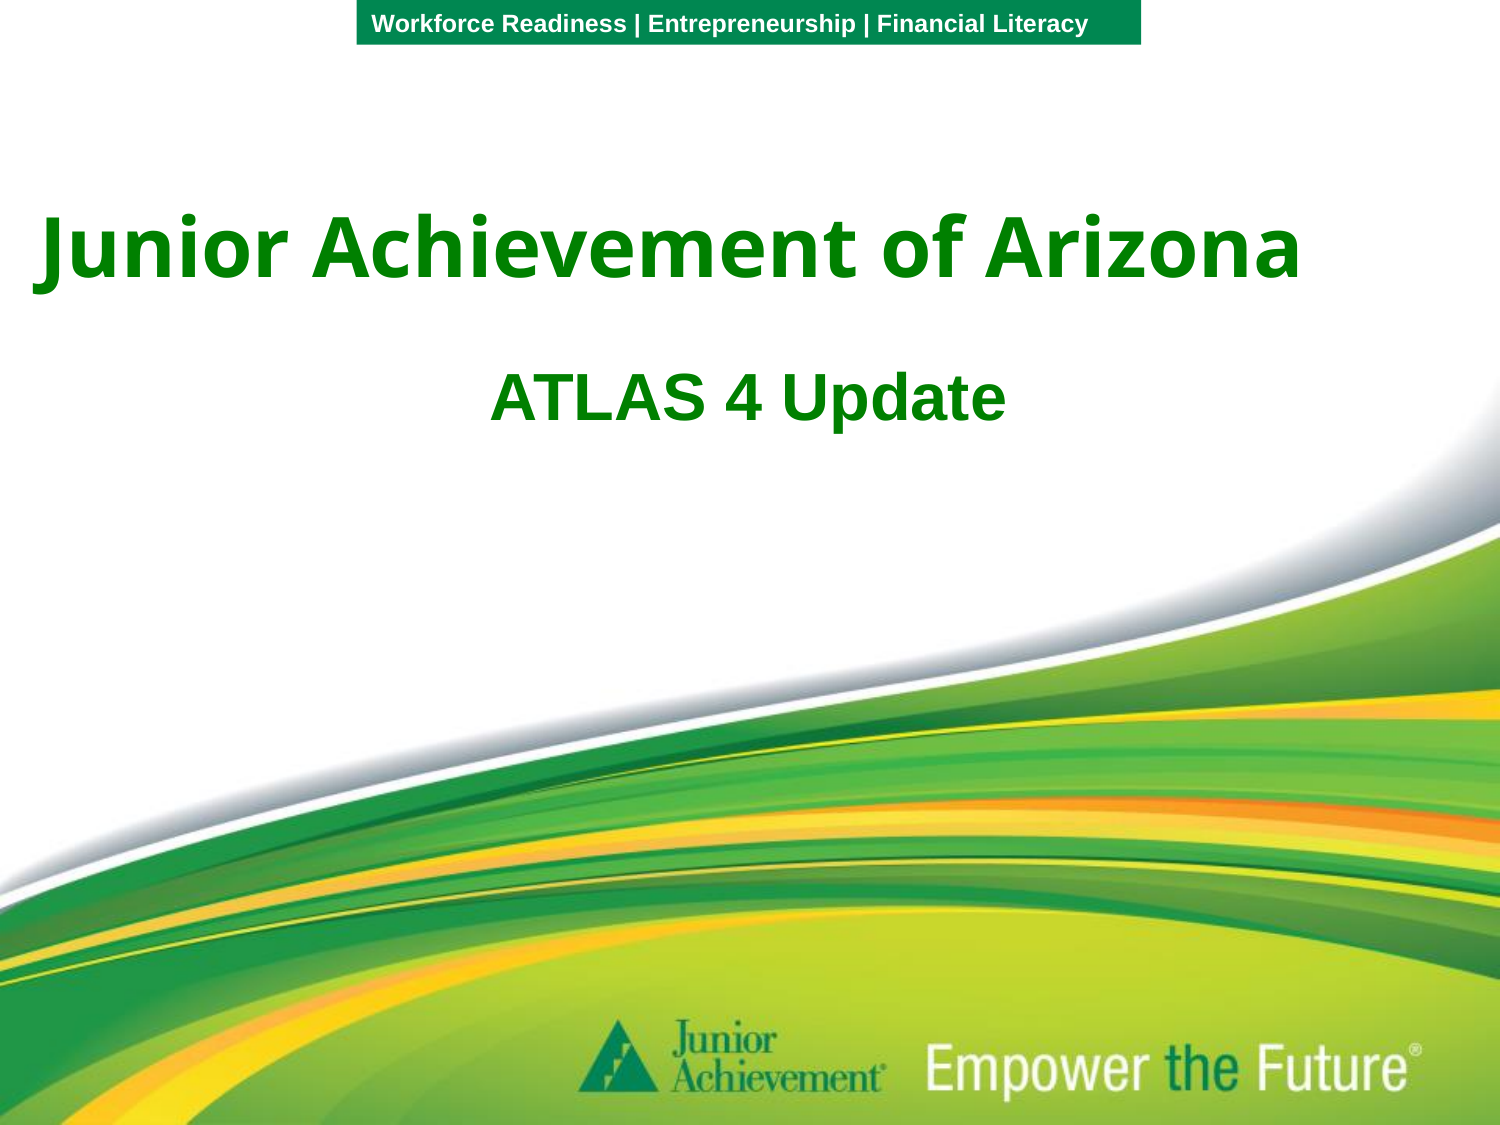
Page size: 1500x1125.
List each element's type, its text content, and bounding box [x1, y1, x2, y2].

picture [0, 314, 1500, 1125]
text_box Junior Achievement of Arizona [24, 109, 1474, 380]
text_box Workforce Readiness | Entrepreneurship | Financial Literacy [356, 0, 1142, 45]
